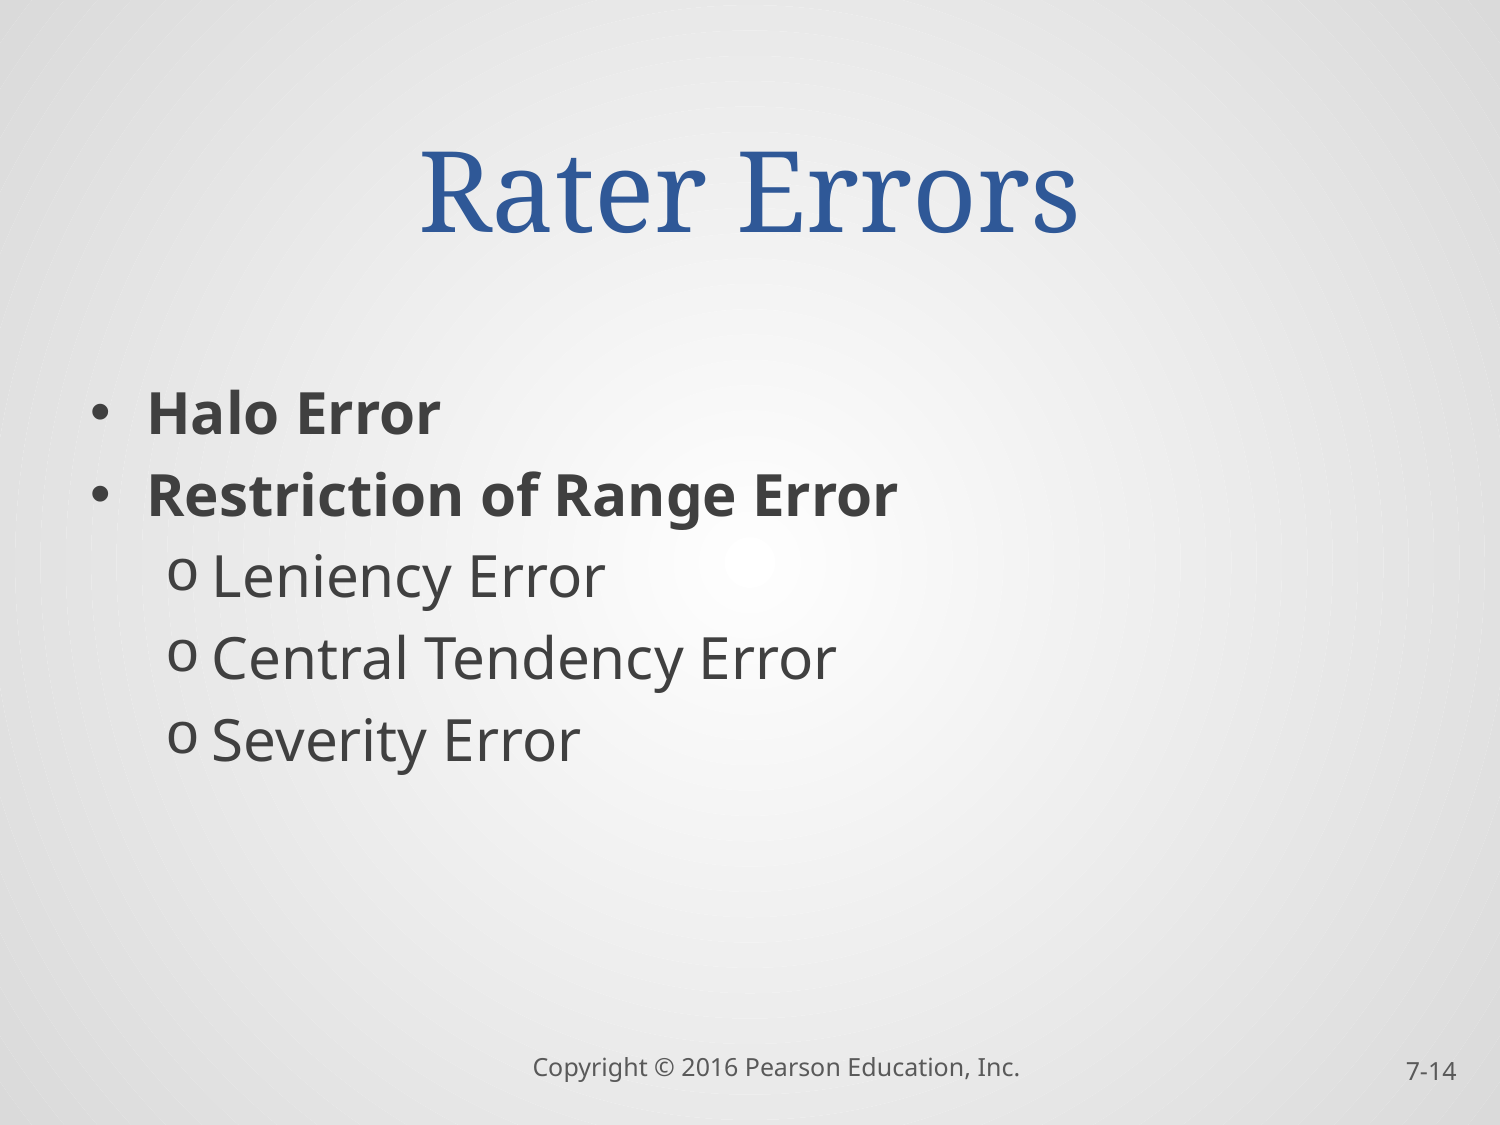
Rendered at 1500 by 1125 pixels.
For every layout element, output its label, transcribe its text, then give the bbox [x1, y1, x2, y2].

footer Copyright © 2016 Pearson Education, Inc. [525, 1037, 1067, 1095]
slide_number 7-14 [1401, 1042, 1494, 1103]
list Halo Error Restriction of Range Error Leniency Error Central Tendency Error Severity Error [75, 287, 1375, 875]
title Rater Errors [75, 62, 1425, 263]
